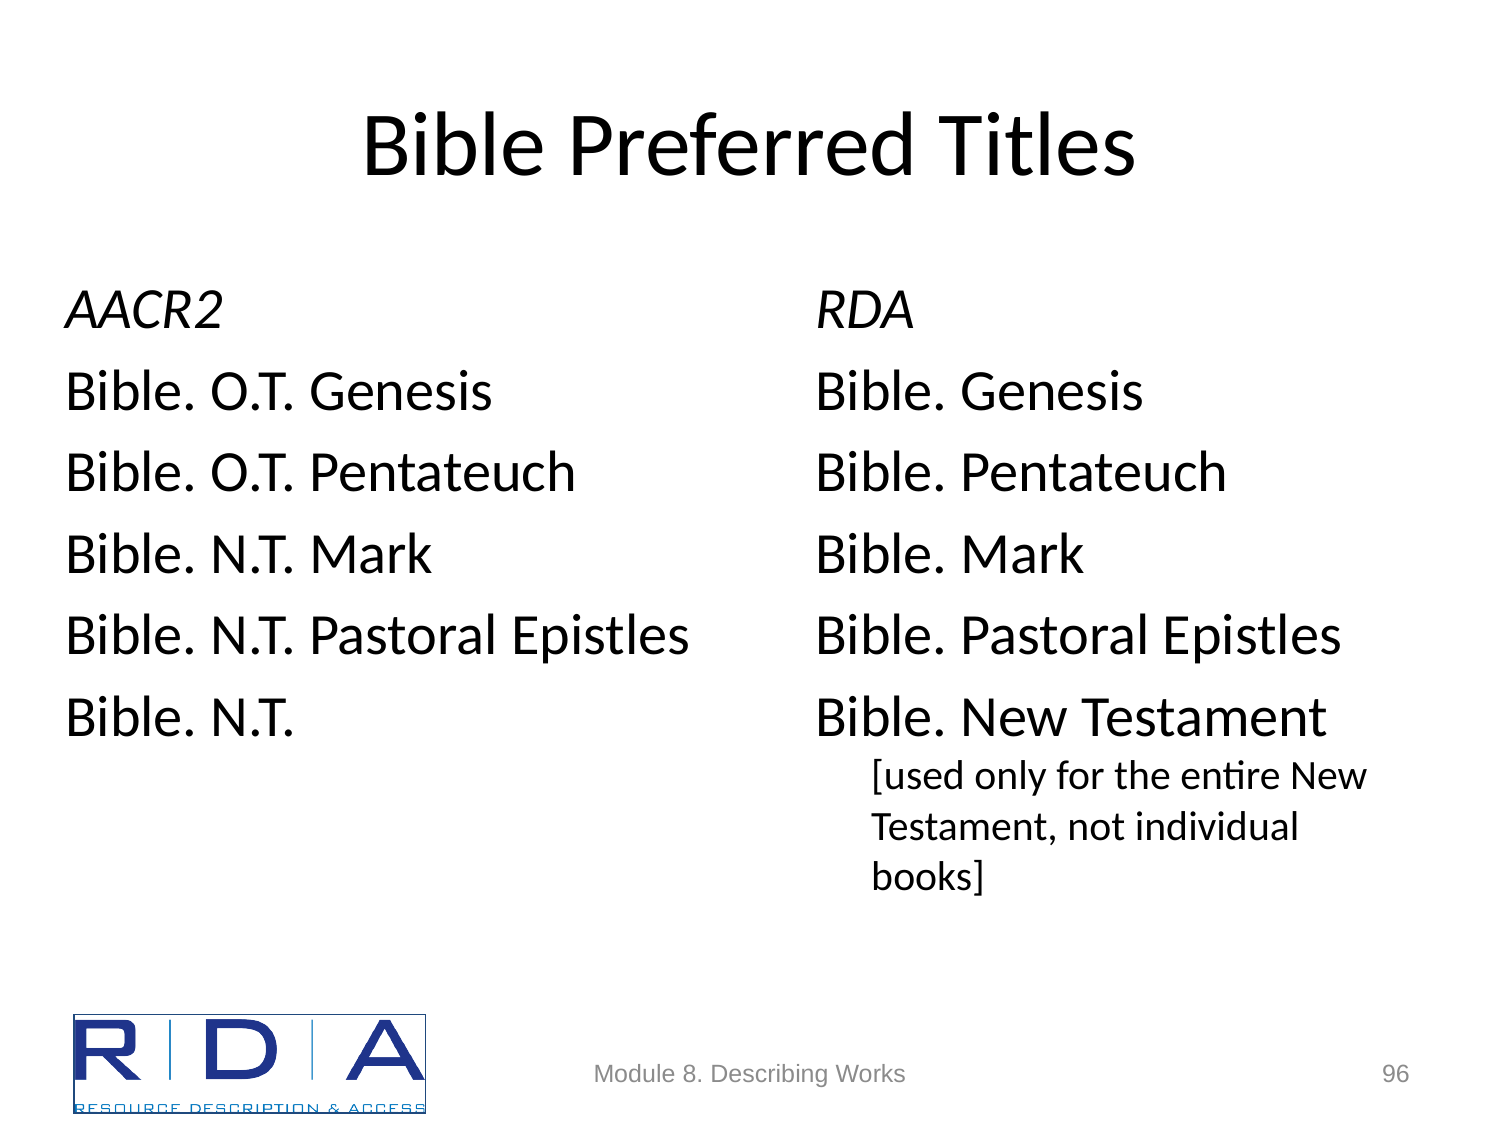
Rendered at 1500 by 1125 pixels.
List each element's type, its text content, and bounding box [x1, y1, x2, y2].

list RDA Bible. Genesis Bible. Pentateuch Bible. Mark Bible. Pastoral Epistles Bible. New Testament [used only for the entire New Testament, not individual books] [800, 262, 1425, 1000]
list AACR2 Bible. O.T. Genesis Bible. O.T. Pentateuch Bible. N.T. Mark Bible. N.T. Pastoral Epistles Bible. N.T. [50, 262, 775, 988]
title Bible Preferred Titles [75, 45, 1425, 233]
picture [75, 1015, 425, 1112]
slide_number 96 [1074, 1042, 1425, 1103]
footer Module 8. Describing Works [512, 1042, 988, 1103]
